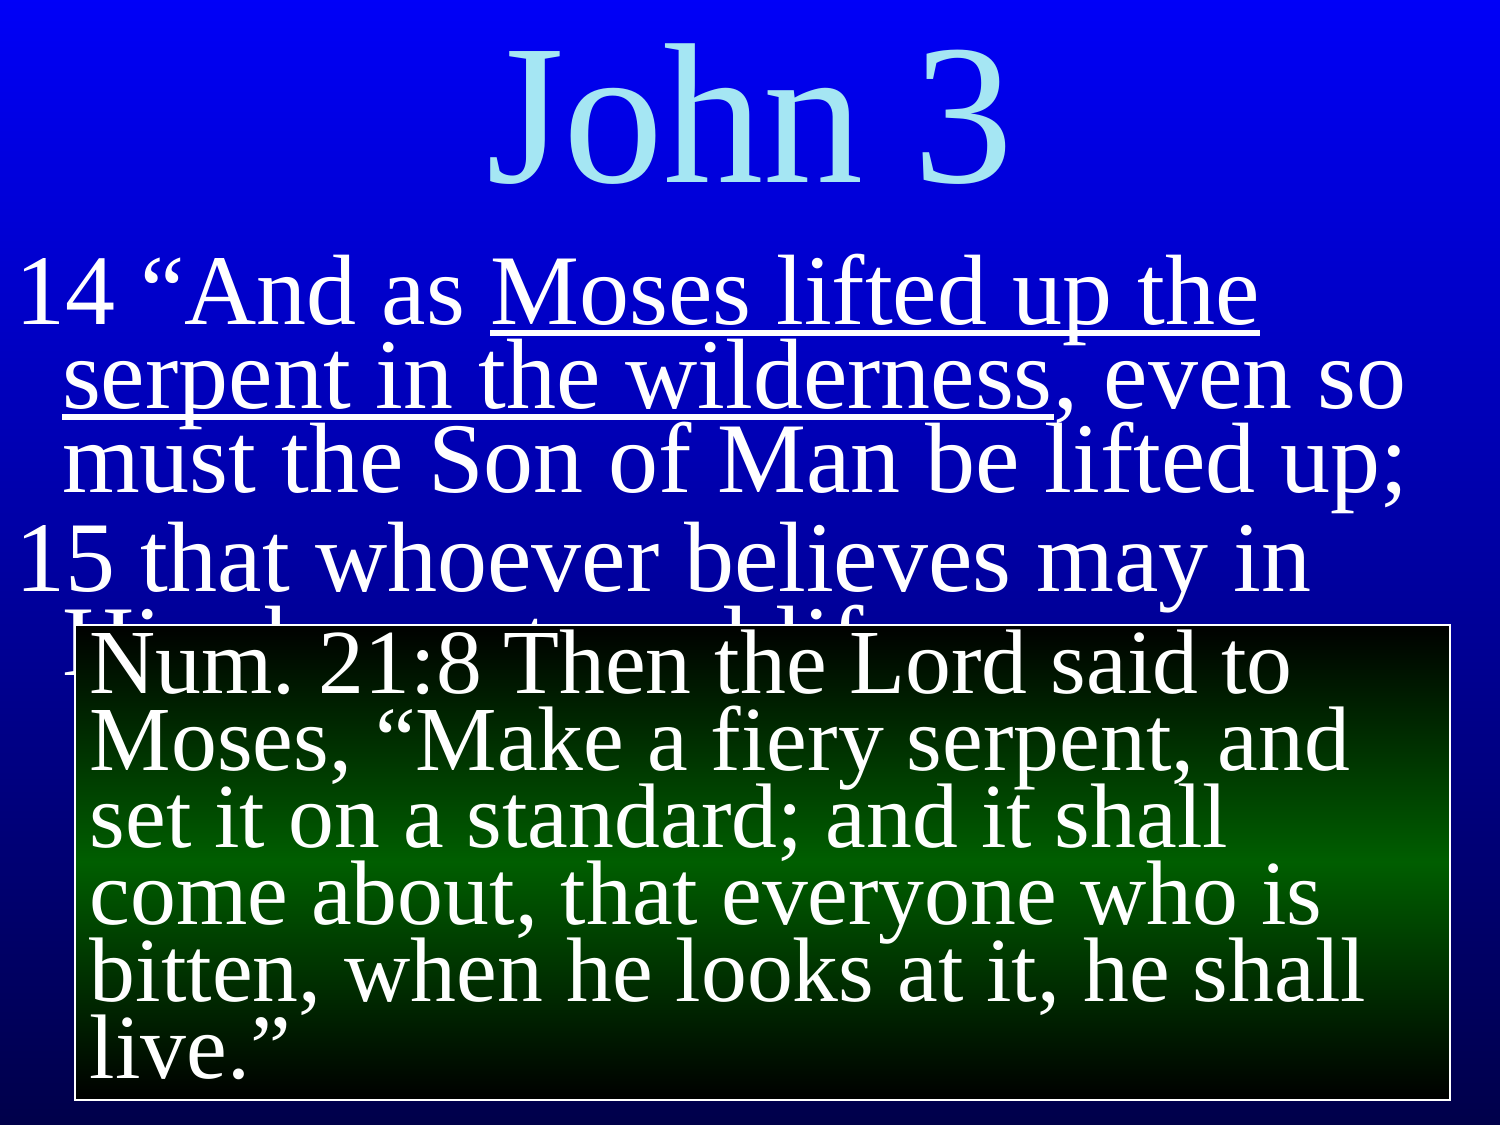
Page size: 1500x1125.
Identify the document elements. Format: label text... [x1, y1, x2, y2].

text_box Num. 21:8 Then the Lord said to Moses, “Make a fiery serpent, and set it on a standard; and it shall come about, that everyone who is bitten, when he looks at it, he shall live.” [75, 624, 1450, 1100]
list 14 “And as Moses lifted up the serpent in the wilderness, even so must the Son of Man be lifted up; 15 that whoever believes may in Him have eternal life. [0, 249, 1500, 1051]
title John 3 [0, 0, 1500, 249]
